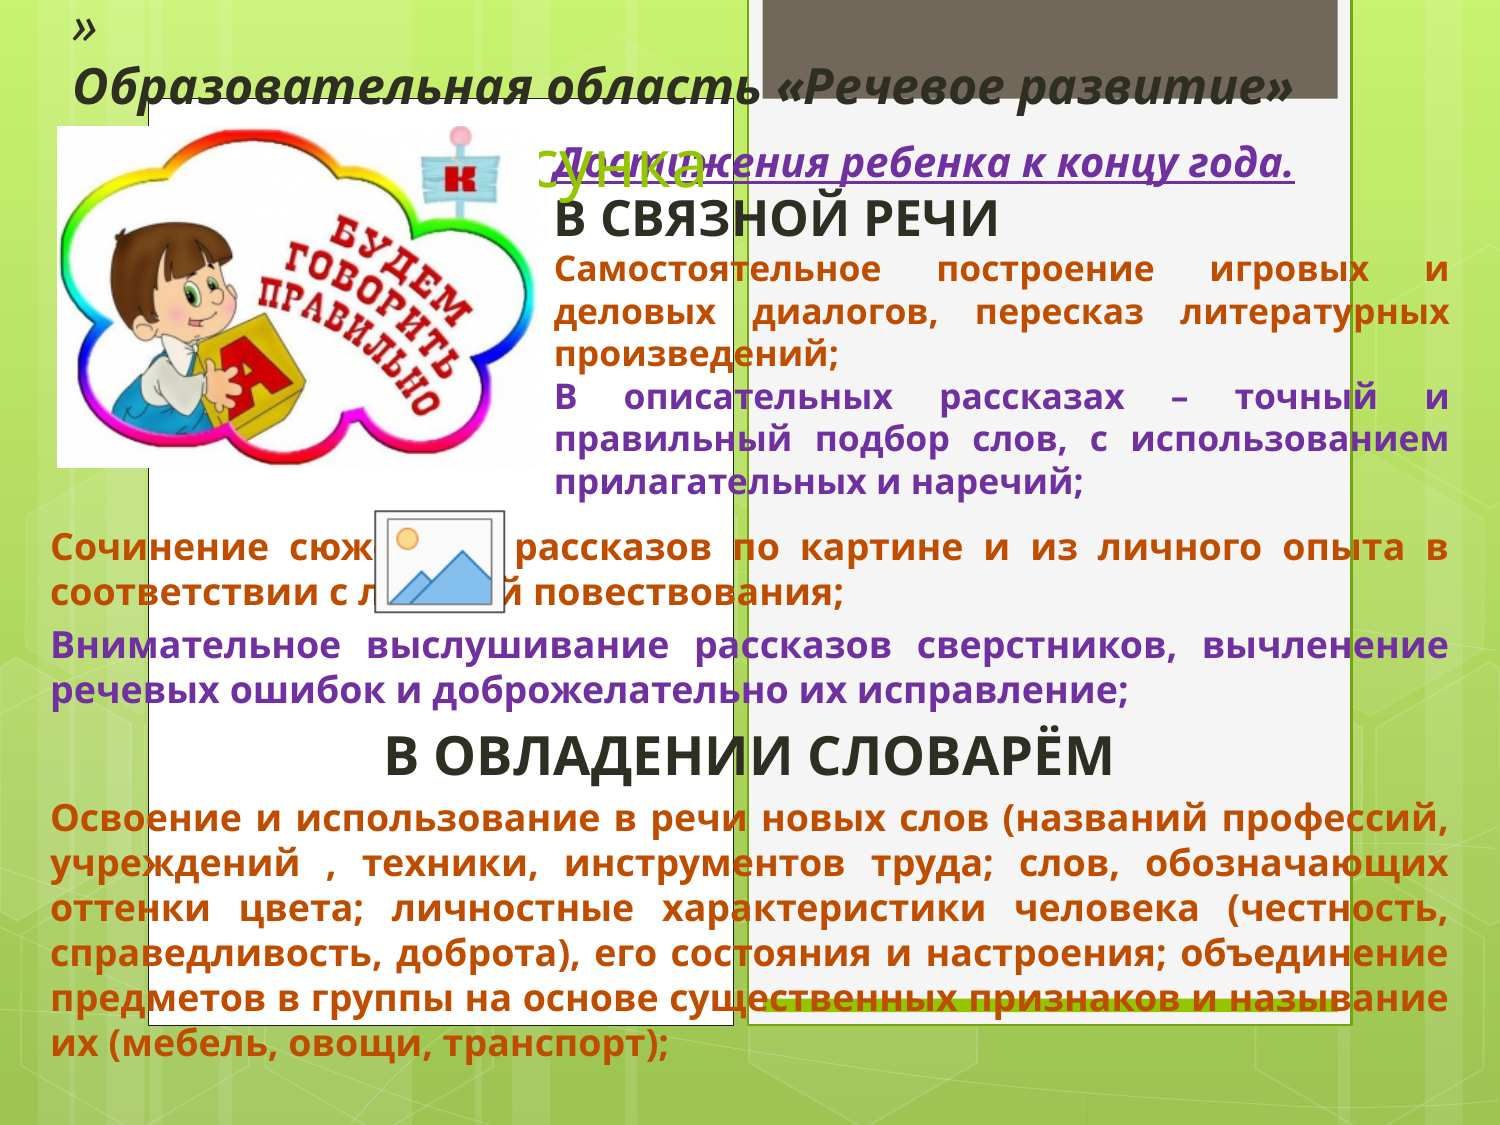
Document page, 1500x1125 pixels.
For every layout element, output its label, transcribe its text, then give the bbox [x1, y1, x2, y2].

text_box Достижения ребенка к концу года. В СВЯЗНОЙ РЕЧИ Самостоятельное построение игровых и деловых диалогов, пересказ литературных произведений; В описательных рассказах – точный и правильный подбор слов, с использованием прилагательных и наречий; [722, 128, 1465, 564]
picture [57, 113, 717, 1011]
list Сочинение сюжетных рассказов по картине и из личного опыта в соответствии с логикой повествования; Внимательное выслушивание рассказов сверстников, вычленение речевых ошибок и доброжелательно их исправление; В ОВЛАДЕНИИ СЛОВАРЁМ Освоение и использование в речи новых слов (названий профессий, учреждений , техники, инструментов труда; слов, обозначающих оттенки цвета; личностные характеристики человека (честность, справедливость, доброта), его состояния и настроения; объединение предметов в группы на основе существенных признаков и называние их (мебель, овощи, транспорт); [35, 515, 1465, 1125]
title » Образовательная область «Речевое развитие» [57, 0, 1500, 123]
